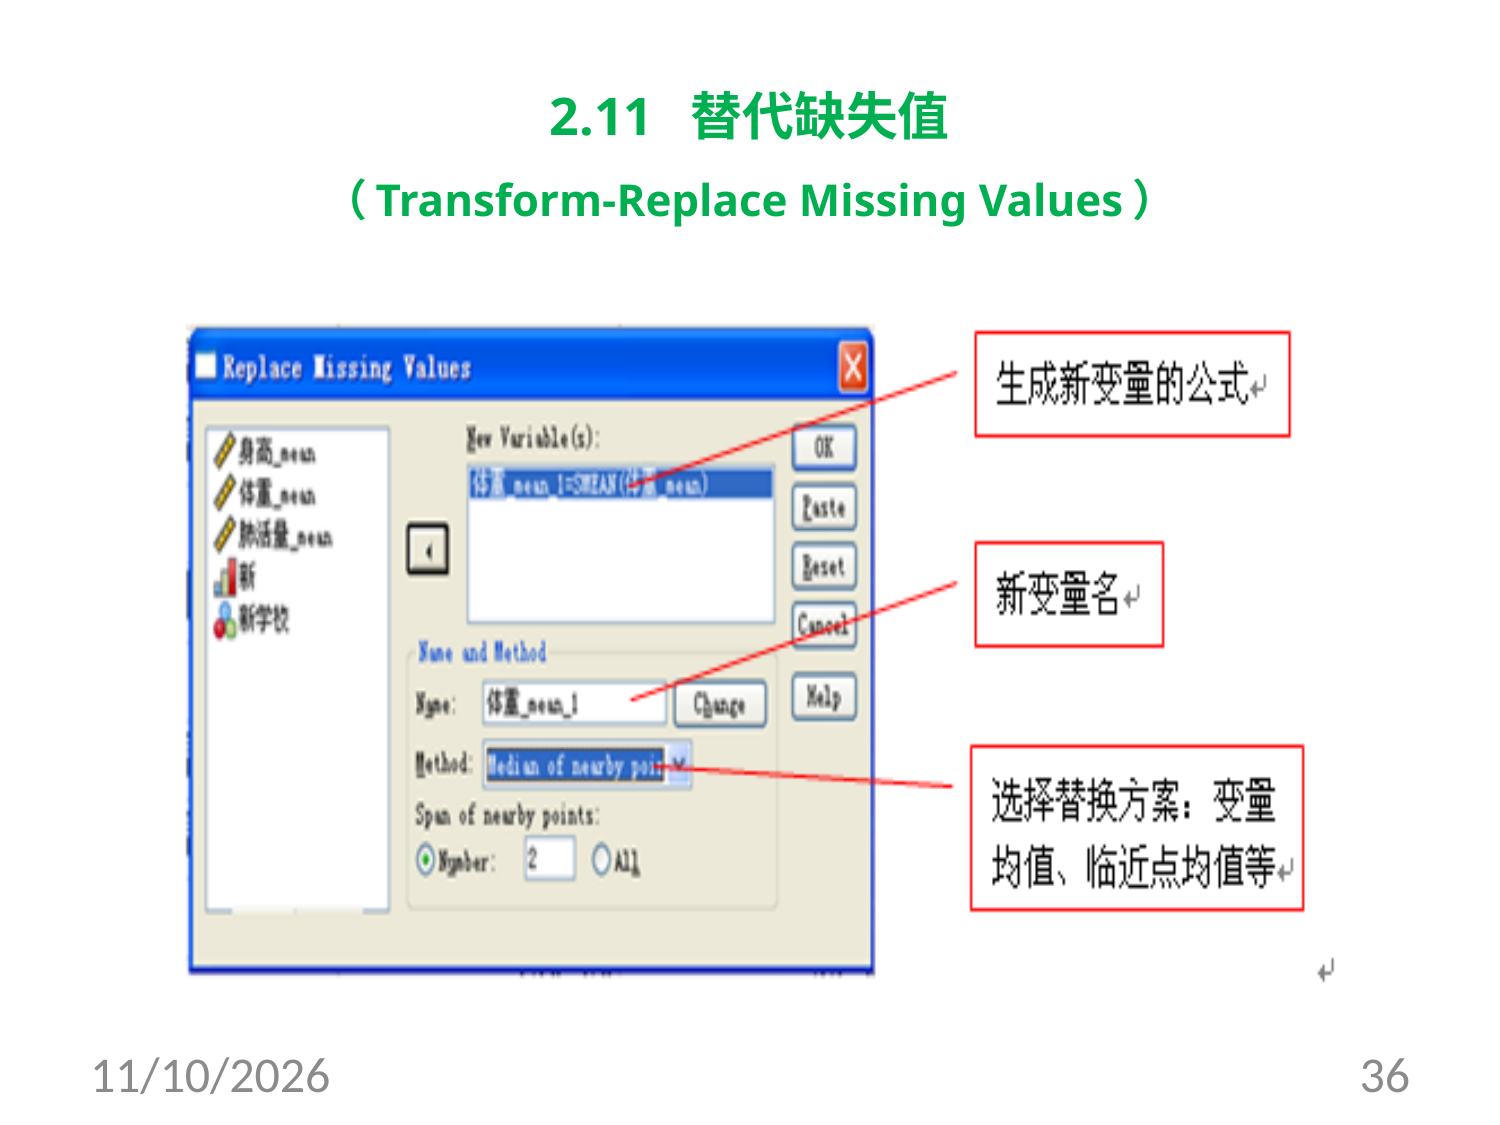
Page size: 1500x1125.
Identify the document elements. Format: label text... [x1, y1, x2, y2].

slide_number 36 [1074, 1042, 1425, 1103]
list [140, 269, 1360, 997]
title 2.11 替代缺失值 （Transform-Replace Missing Values） [75, 45, 1425, 233]
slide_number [75, 1042, 425, 1103]
